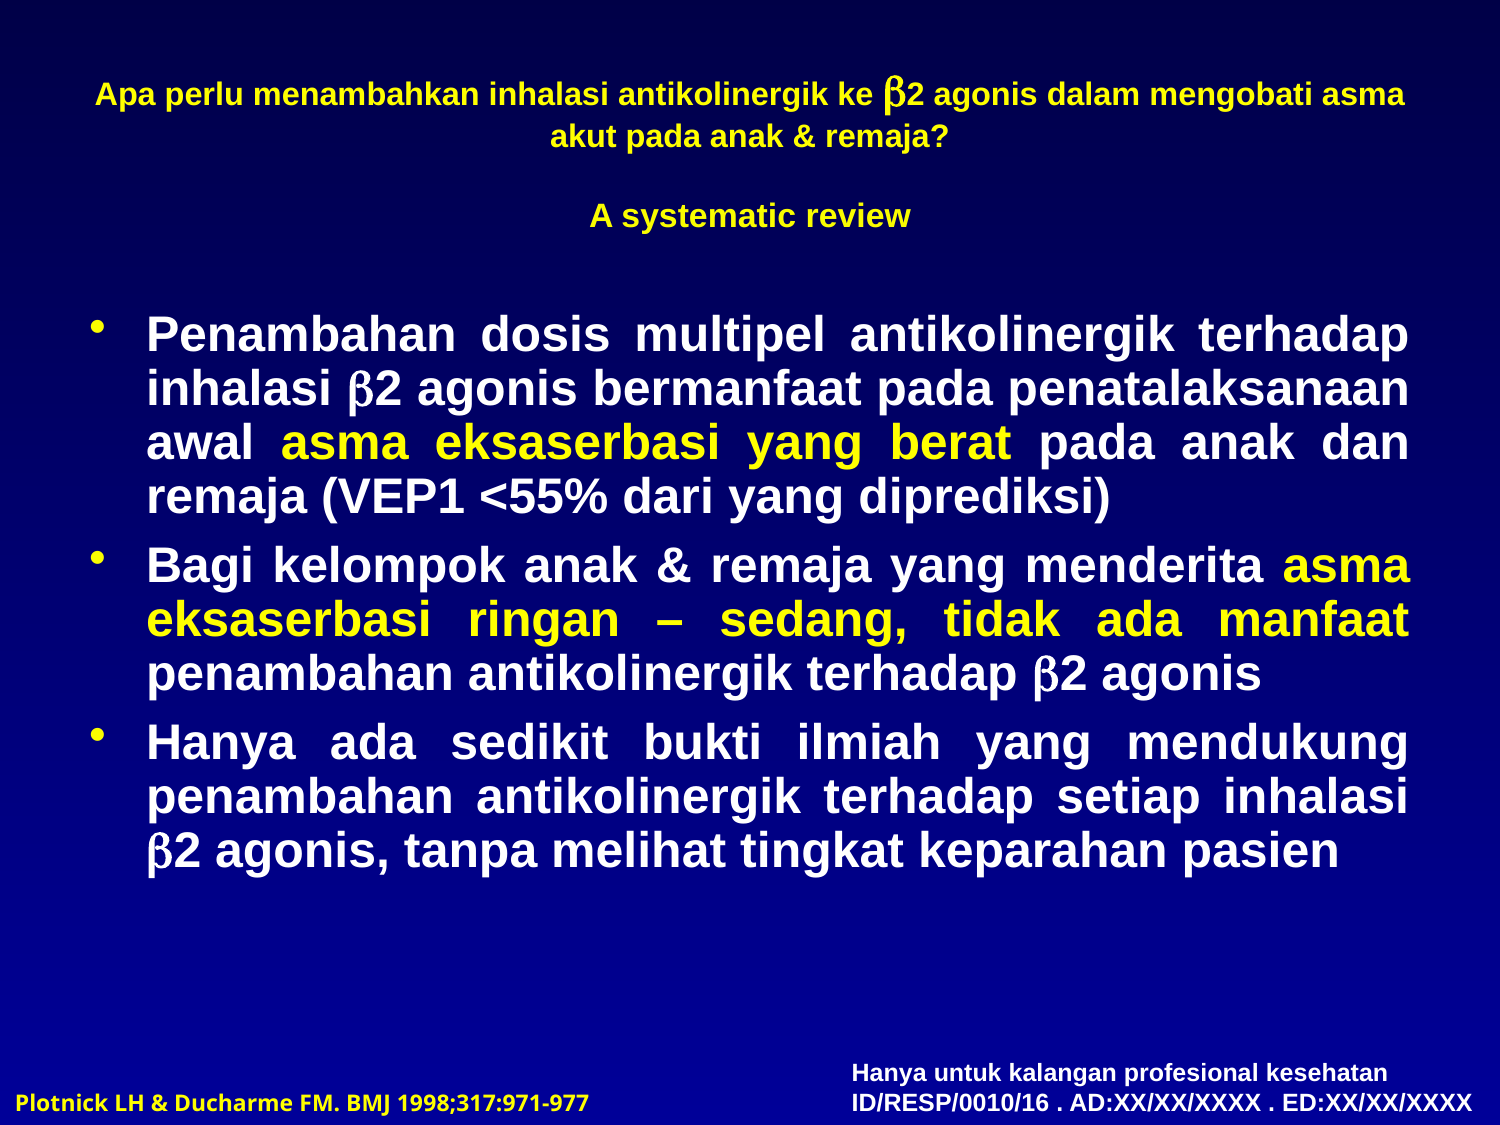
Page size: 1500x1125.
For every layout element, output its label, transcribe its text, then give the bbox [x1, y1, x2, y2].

text_box Hanya untuk kalangan profesional kesehatan ID/RESP/0010/16 . AD:XX/XX/XXXX . ED:XX/XX/XXXX [836, 1049, 1490, 1124]
title Apa perlu menambahkan inhalasi antikolinergik ke 2 agonis dalam mengobati asma akut pada anak & remaja? A systematic review [52, 54, 1448, 243]
list Penambahan dosis multipel antikolinergik terhadap inhalasi 2 agonis bermanfaat pada penatalaksanaan awal asma eksaserbasi yang berat pada anak dan remaja (VEP1 <55% dari yang diprediksi) Bagi kelompok anak & remaja yang menderita asma eksaserbasi ringan – sedang, tidak ada manfaat penambahan antikolinergik terhadap 2 agonis Hanya ada sedikit bukti ilmiah yang mendukung penambahan antikolinergik terhadap setiap inhalasi 2 agonis, tanpa melihat tingkat keparahan pasien [74, 300, 1426, 977]
text_box Plotnick LH & Ducharme FM. BMJ 1998;317:971-977 [0, 1088, 836, 1124]
